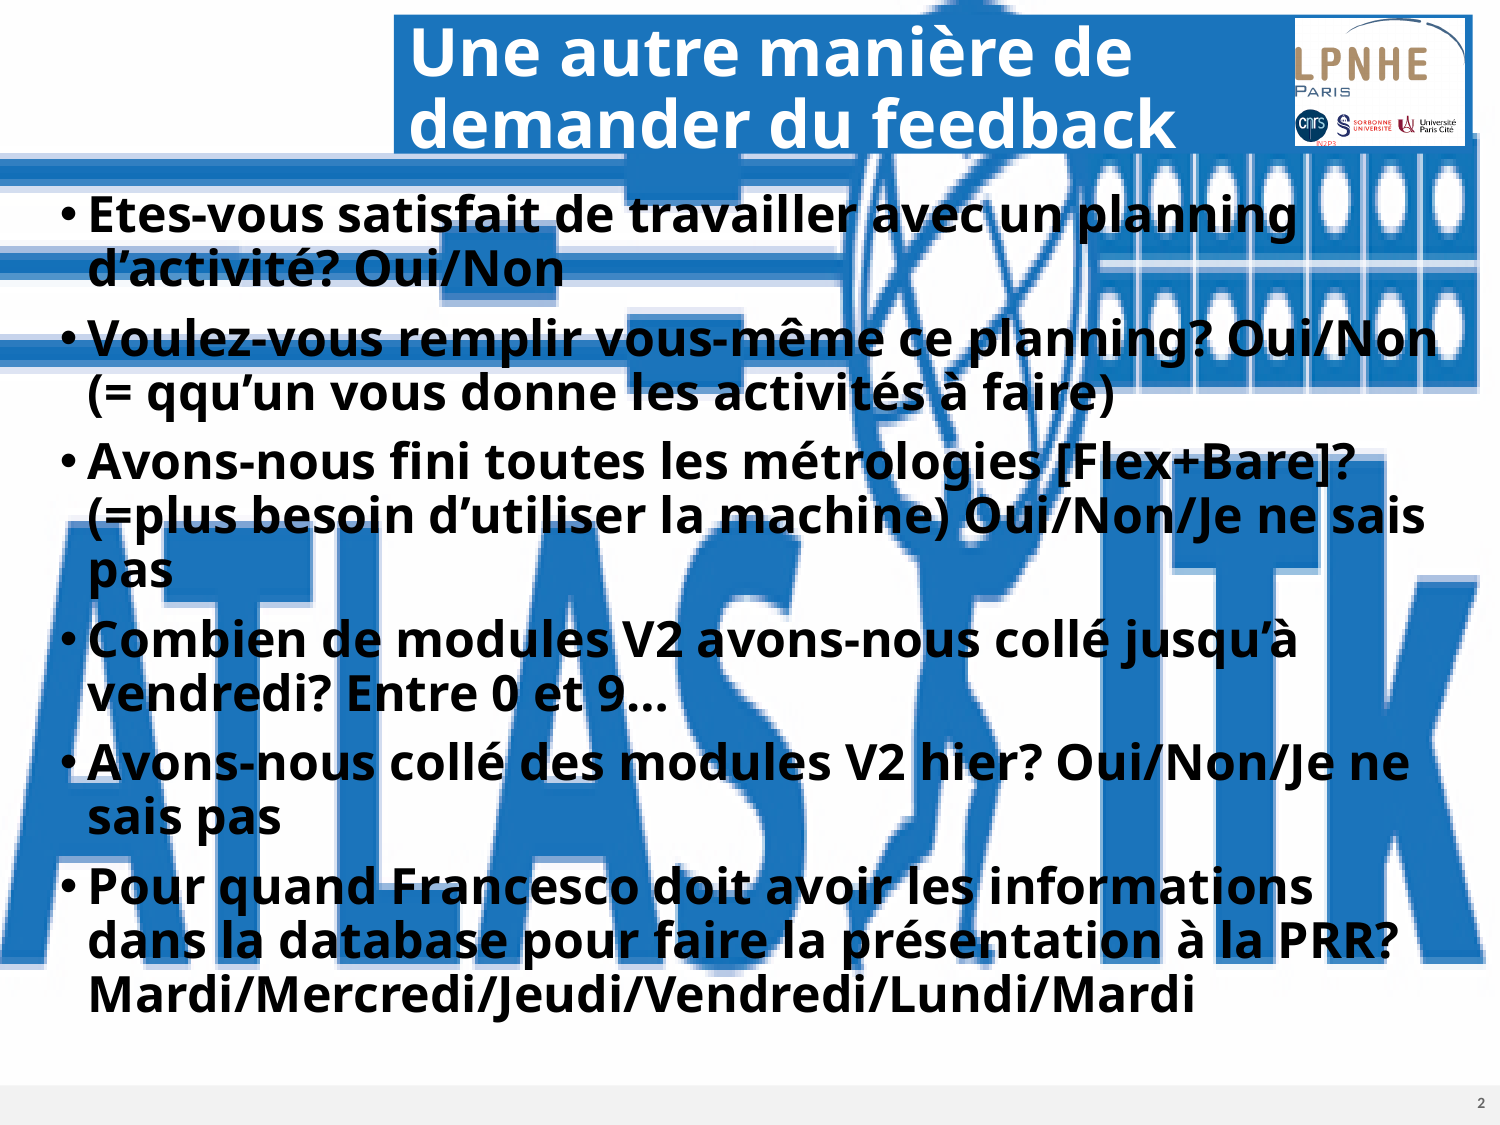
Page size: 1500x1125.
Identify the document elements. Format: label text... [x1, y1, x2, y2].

list Etes-vous satisfait de travailler avec un planning d’activité? Oui/Non Voulez-vous remplir vous-même ce planning? Oui/Non (= qqu’un vous donne les activités à faire) Avons-nous fini toutes les métrologies [Flex+Bare]? (=plus besoin d’utiliser la machine) Oui/Non/Je ne sais pas Combien de modules V2 avons-nous collé jusqu’à vendredi? Entre 0 et 9… Avons-nous collé des modules V2 hier? Oui/Non/Je ne sais pas Pour quand Francesco doit avoir les informations dans la database pour faire la présentation à la PRR? Mardi/Mercredi/Jeudi/Vendredi/Lundi/Mardi [45, 181, 1455, 1114]
title Une autre manière de demander du feedback [393, 11, 1292, 119]
picture [0, 0, 1500, 1085]
